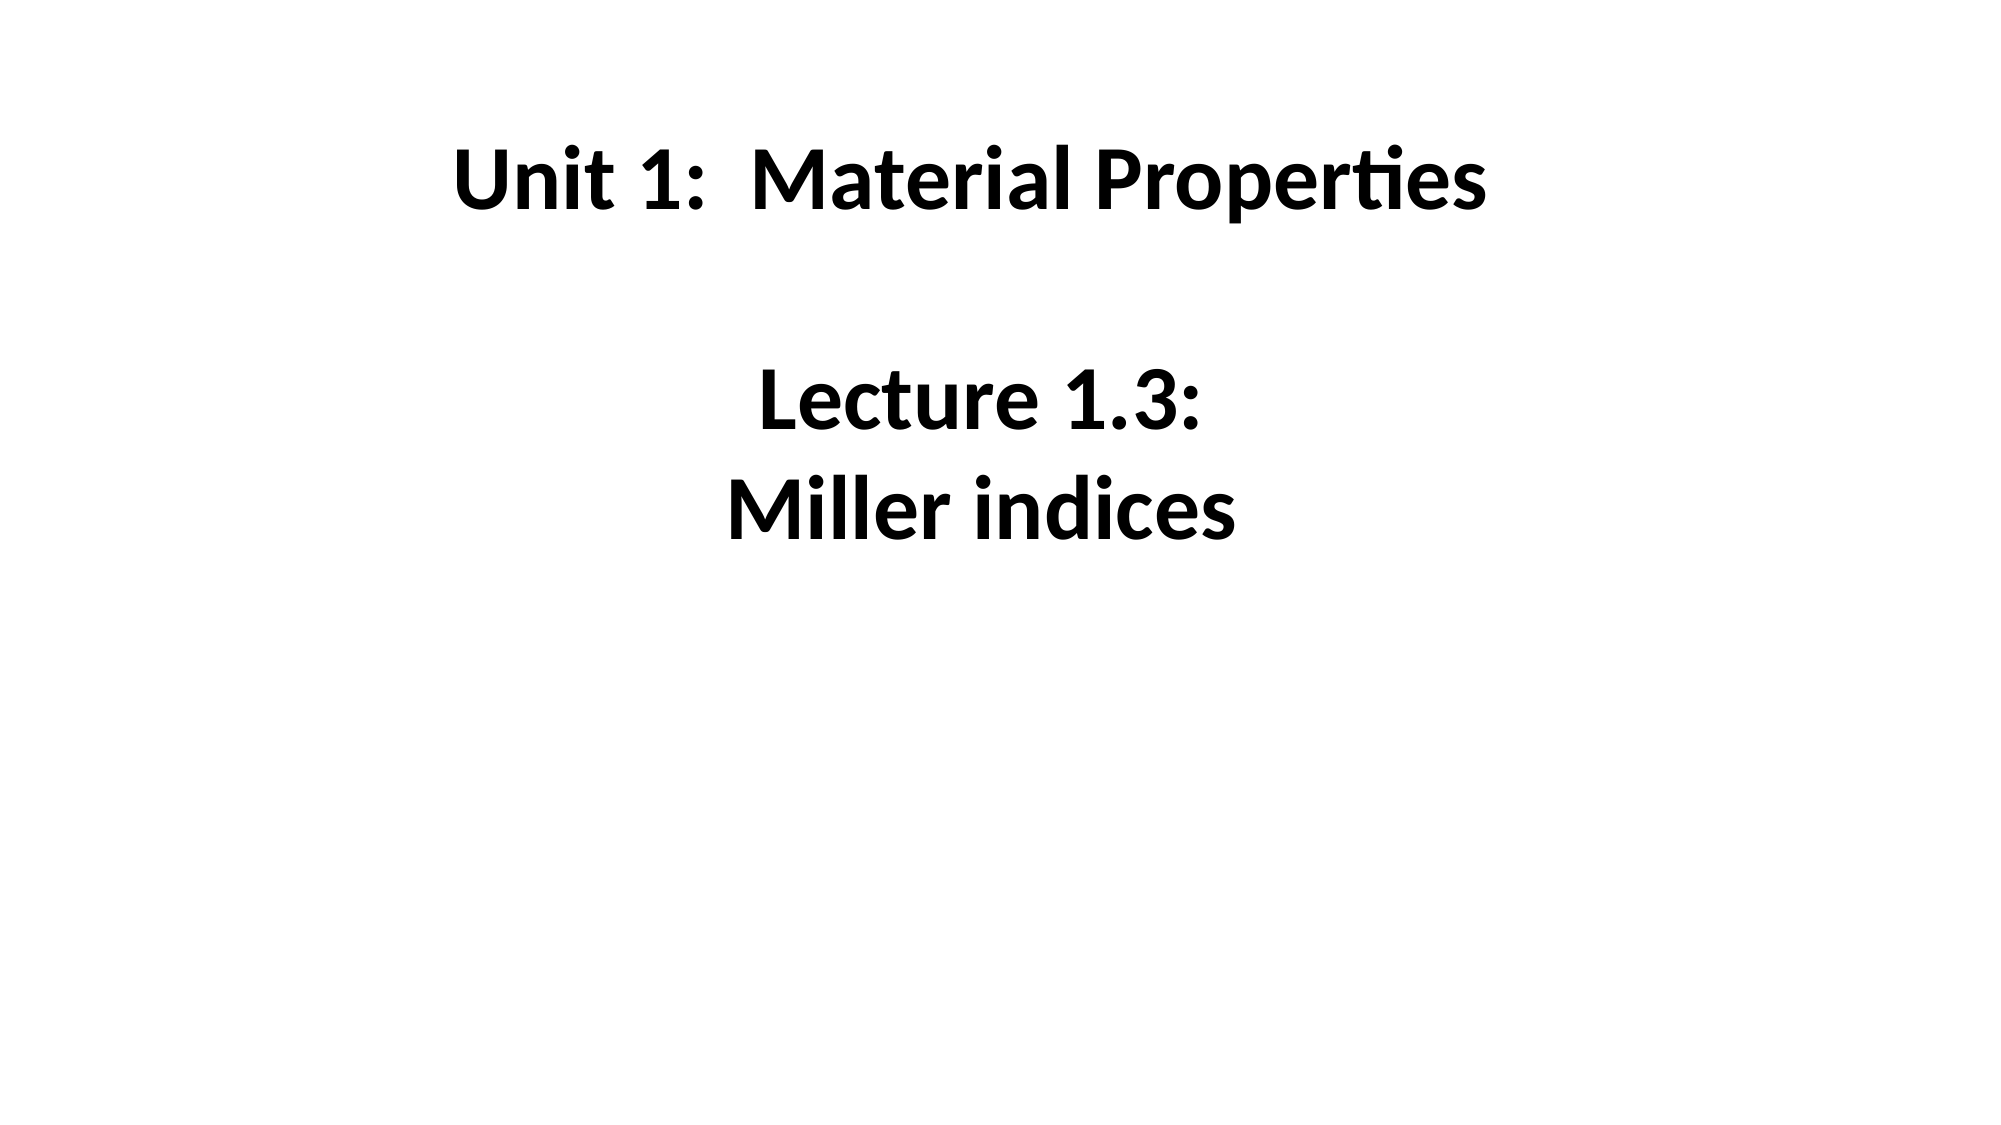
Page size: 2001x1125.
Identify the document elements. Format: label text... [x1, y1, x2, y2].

text_box Unit 1: Material Properties Lecture 1.3: Miller indices [120, 110, 1843, 566]
